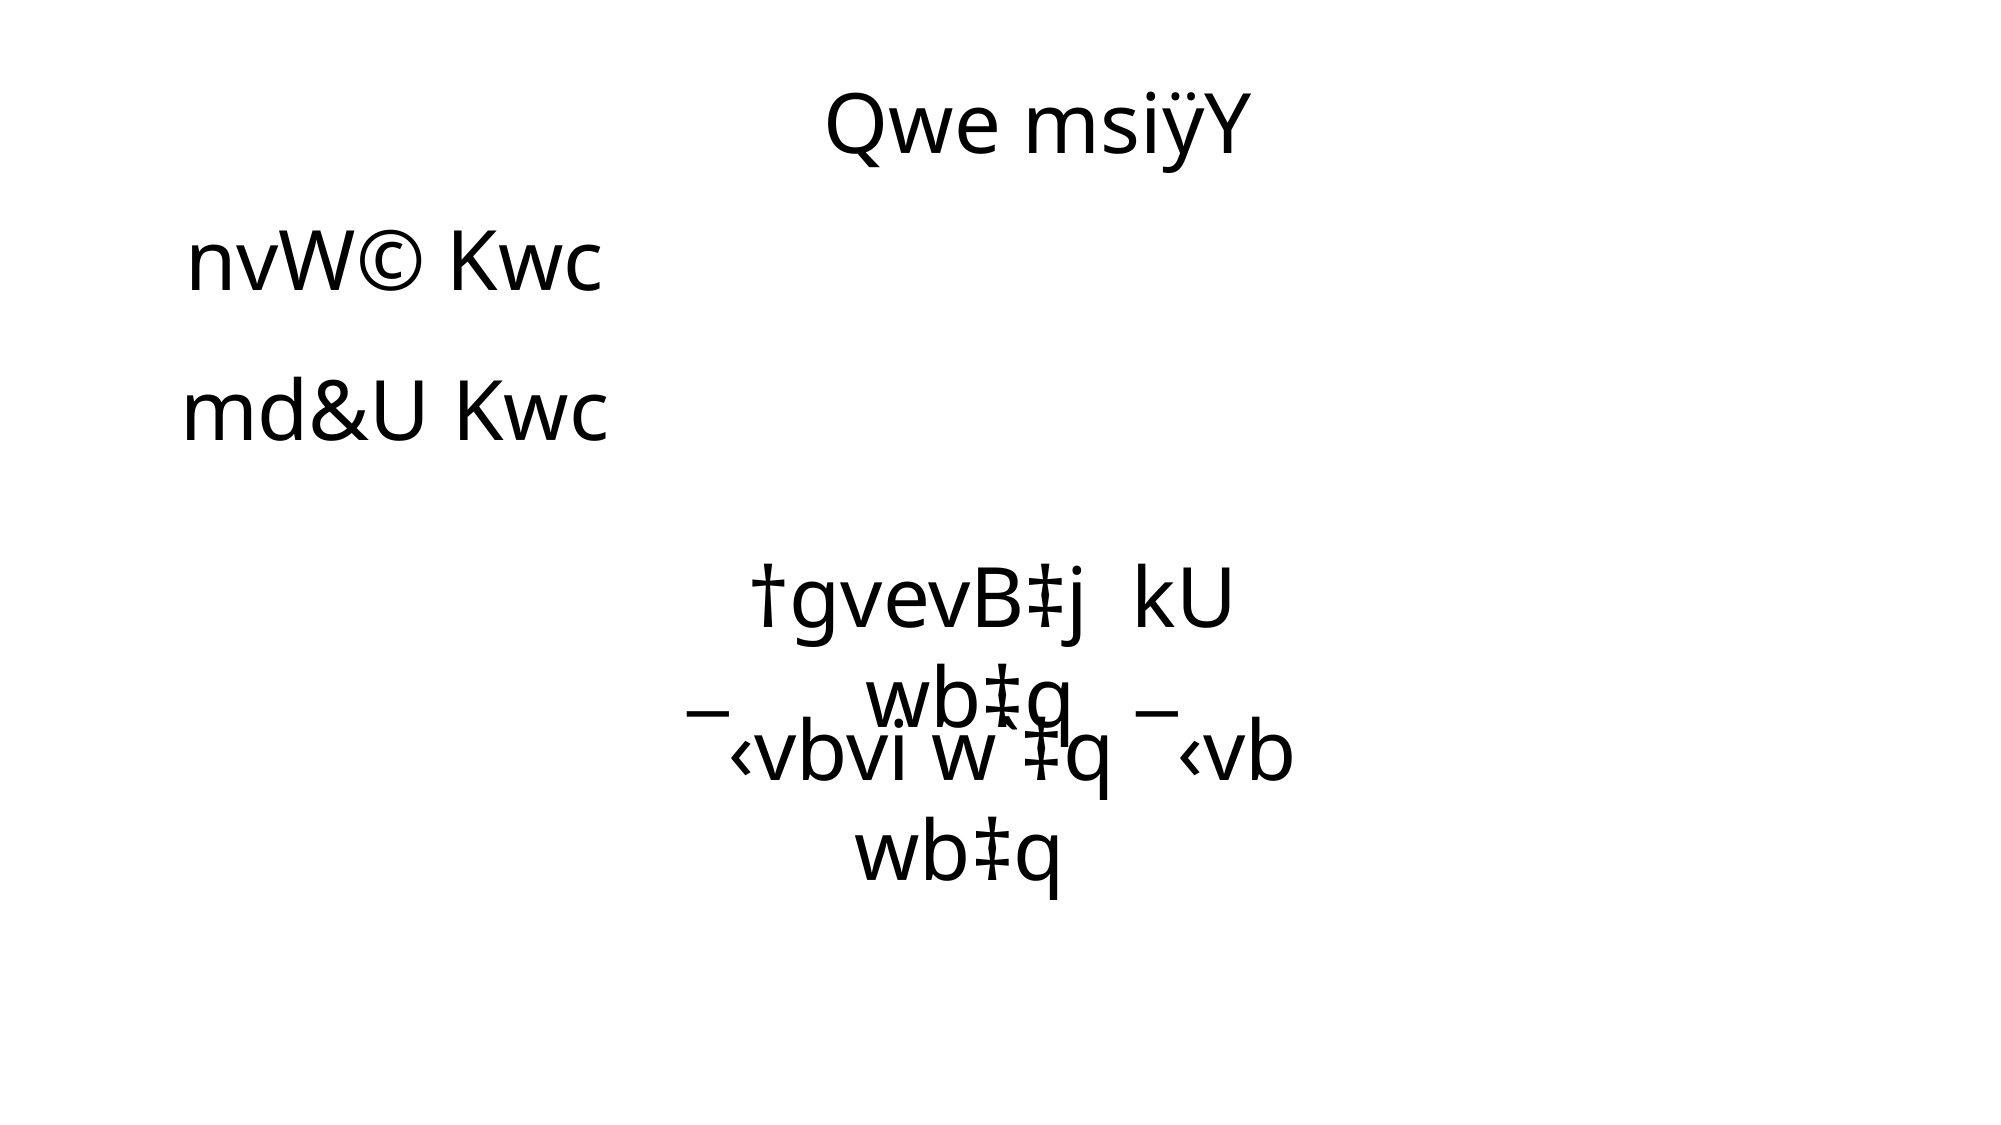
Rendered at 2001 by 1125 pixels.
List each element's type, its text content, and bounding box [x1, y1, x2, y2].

text_box Qwe msiÿY [96, 62, 1936, 178]
text_box ¯‹vbvi w`‡q ¯‹vb wb‡q [595, 689, 1345, 905]
text_box nvW© Kwc [96, 200, 650, 315]
text_box md&U Kwc [96, 350, 650, 465]
text_box †gvevB‡j kU wb‡q [595, 537, 1345, 689]
